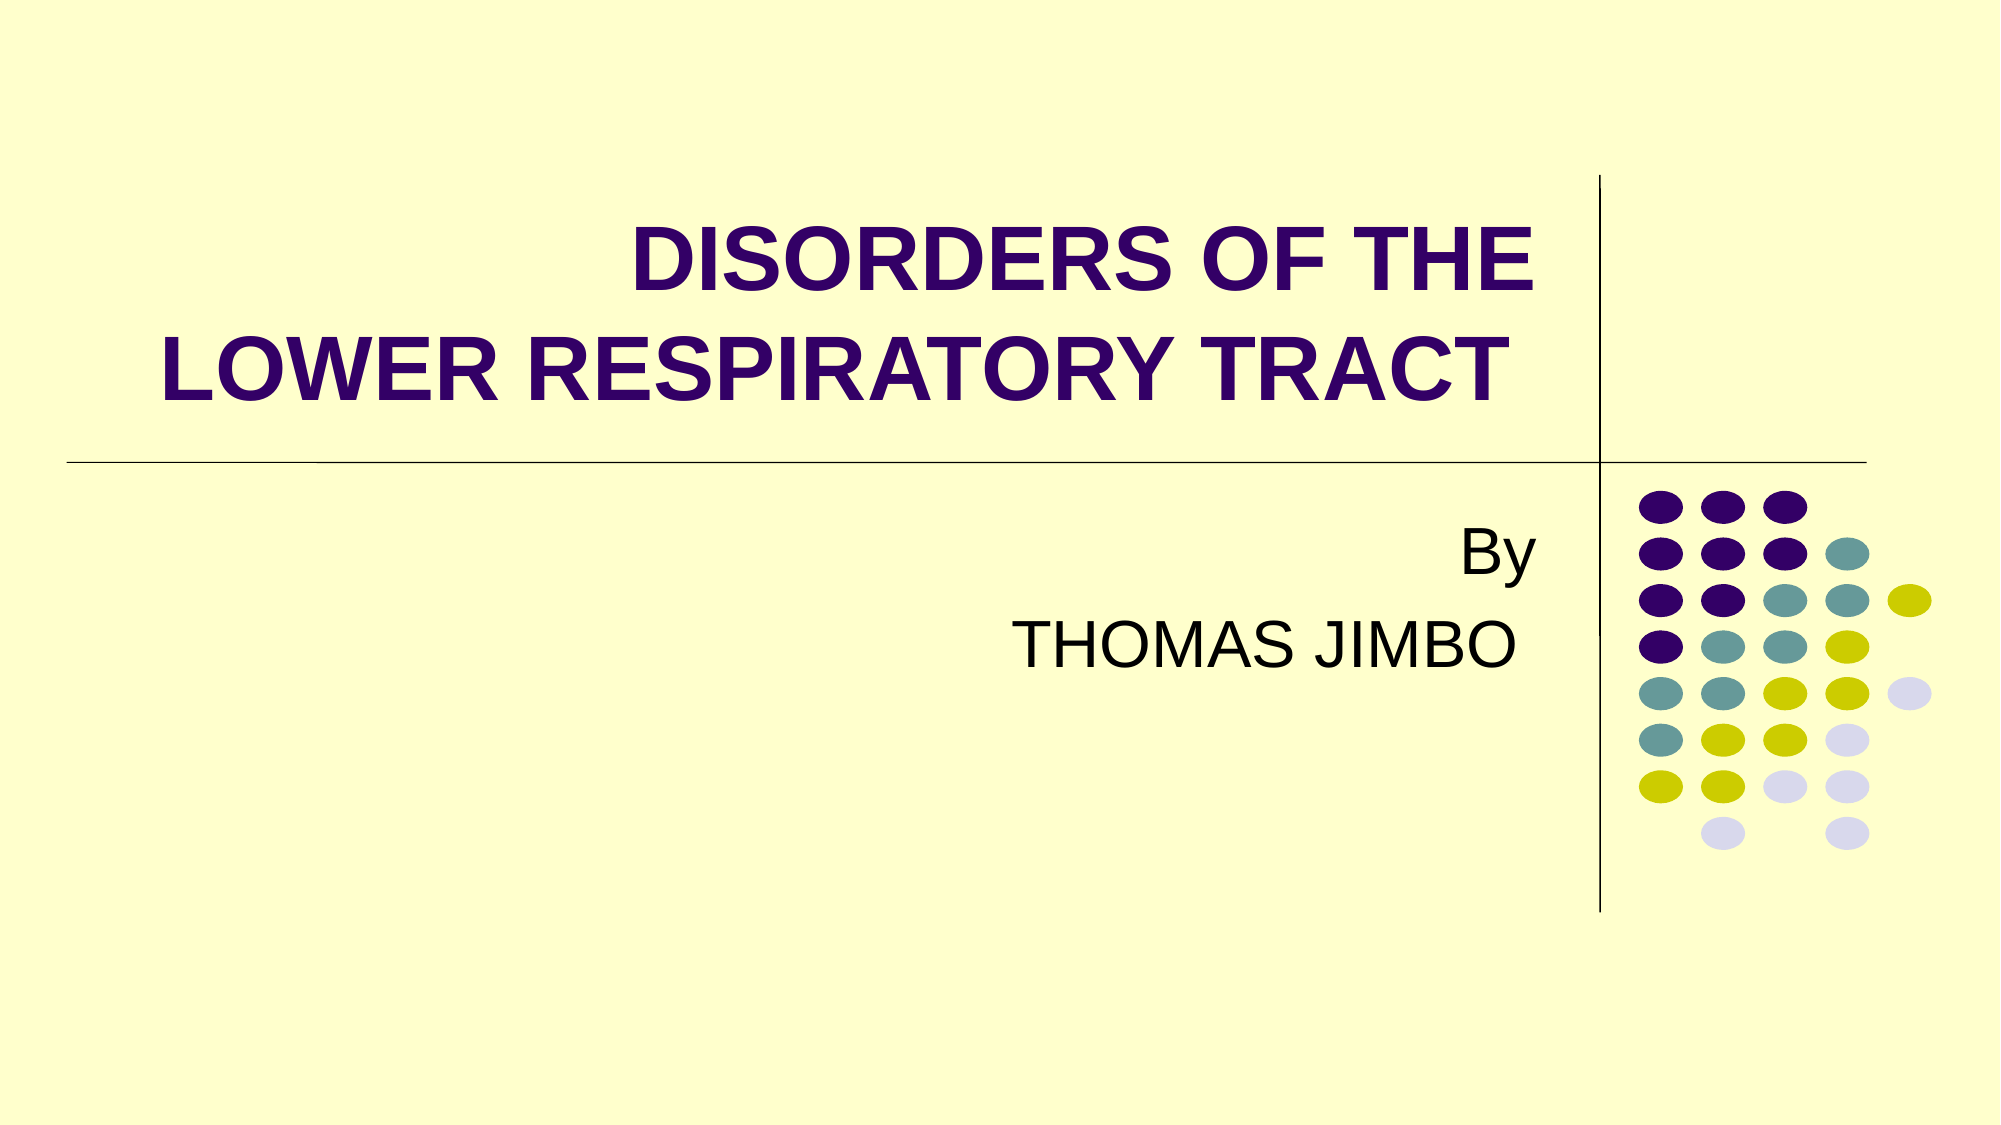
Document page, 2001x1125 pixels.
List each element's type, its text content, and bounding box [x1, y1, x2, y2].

subtitle By THOMAS JIMBO [185, 500, 1553, 645]
title DISORDERS OF THE LOWER RESPIRATORY TRACT [69, 76, 1553, 427]
